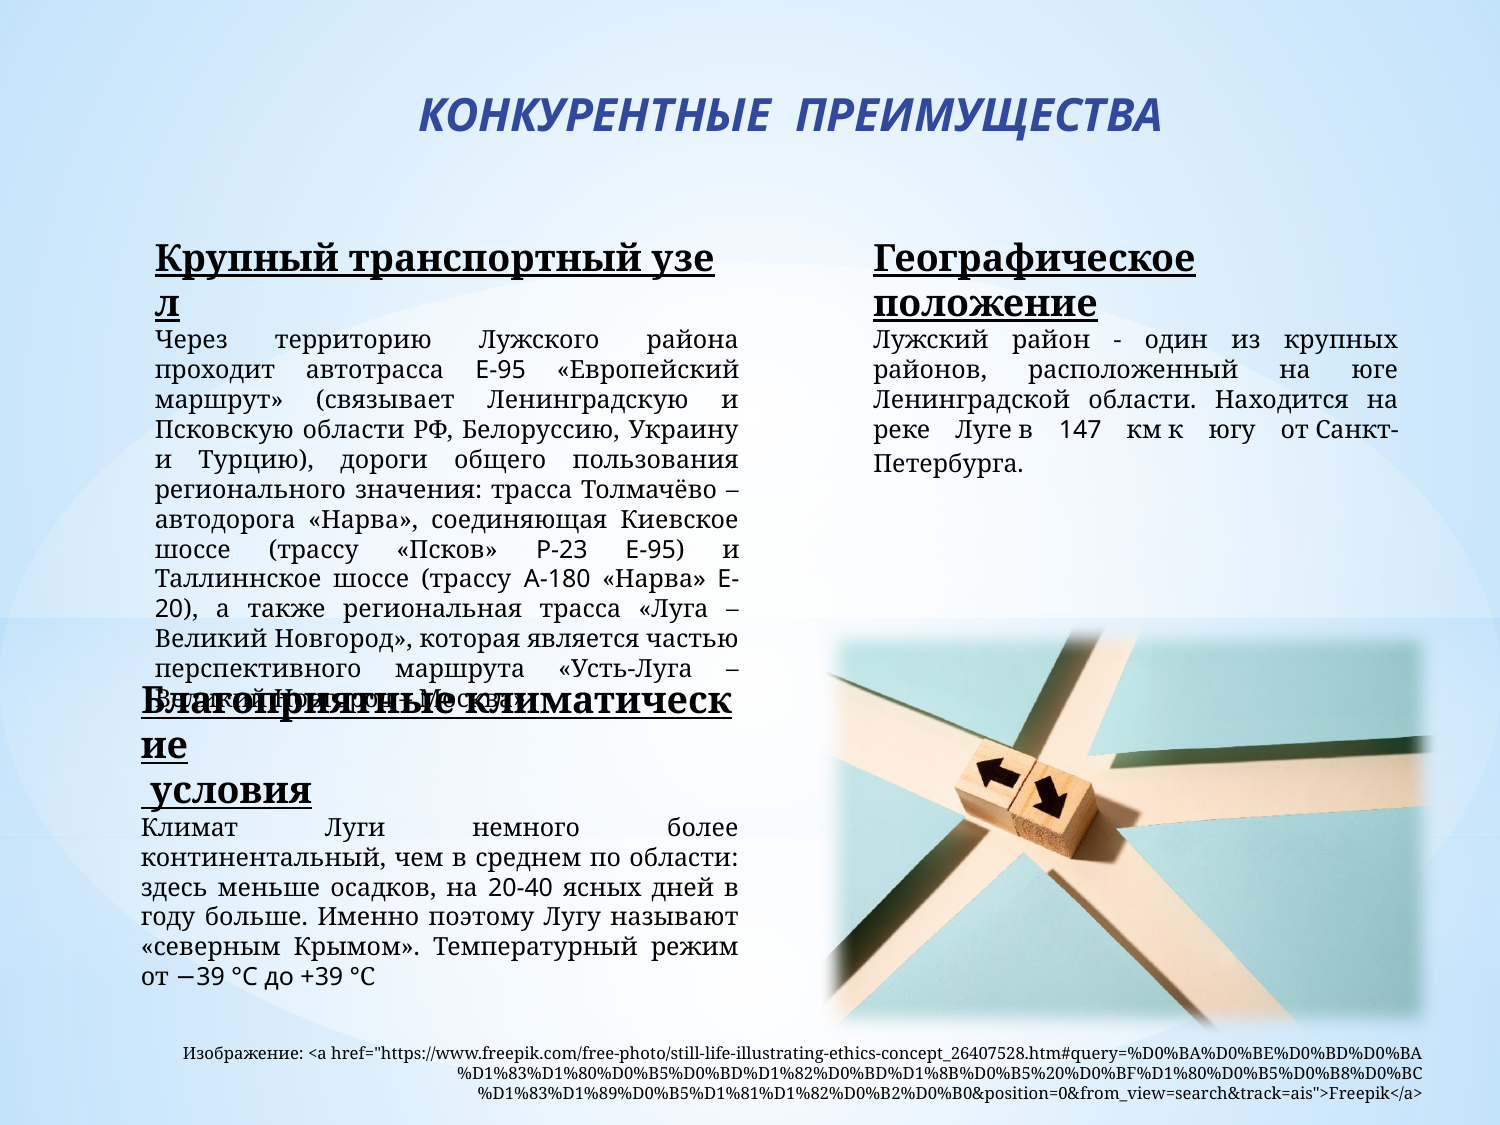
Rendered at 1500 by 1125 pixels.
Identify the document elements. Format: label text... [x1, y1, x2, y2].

text_box Географическое положение Лужский район - один из крупных районов, расположенный на юге Ленинградской области. Находится на реке Луге в 147 км к югу от Санкт-Петербурга. [858, 226, 1414, 531]
text_box Благоприятные климатические условия Климат Луги немного более континентальный, чем в среднем по области: здесь меньше осадков, на 20-40 ясных дней в году больше. Именно поэтому Лугу называют «северным Крымом». Температурный режим от −39 °C до +39 °C [126, 668, 755, 999]
text_box Крупный транспортный узел Через территорию Лужского района проходит автотрасса Е-95 «Европейский маршрут» (связывает Ленинградскую и Псковскую области РФ, Белоруссию, Украину и Турцию), дороги общего пользования регионального значения: трасса Толмачёво – автодорога «Нарва», соединяющая Киевское шоссе (трассу «Псков» Р-23 E-95) и Таллиннское шоссе (трассу А-180 «Нарва» E-20), а также региональная трасса «Луга – Великий Новгород», которая является частью перспективного маршрута «Усть-Луга – Великий Новгород – Москва» [140, 226, 755, 721]
text_box КОНКУРЕНТНЫЕ ПРЕИМУЩЕСТВА [265, 78, 1317, 148]
text_box Изображение: <a href="https://www.freepik.com/free-photo/still-life-illustrating-ethics-concept_26407528.htm#query=%D0%BA%D0%BE%D0%BD%D0%BA%D1%83%D1%80%D0%B5%D0%BD%D1%82%D0%BD%D1%8B%D0%B5%20%D0%BF%D1%80%D0%B5%D0%B8%D0%BC%D1%83%D1%89%D0%B5%D1%81%D1%82%D0%B2%D0%B0&position=0&from_view=search&track=ais">Freepik</a> [123, 1035, 1439, 1125]
picture [819, 622, 1439, 1036]
